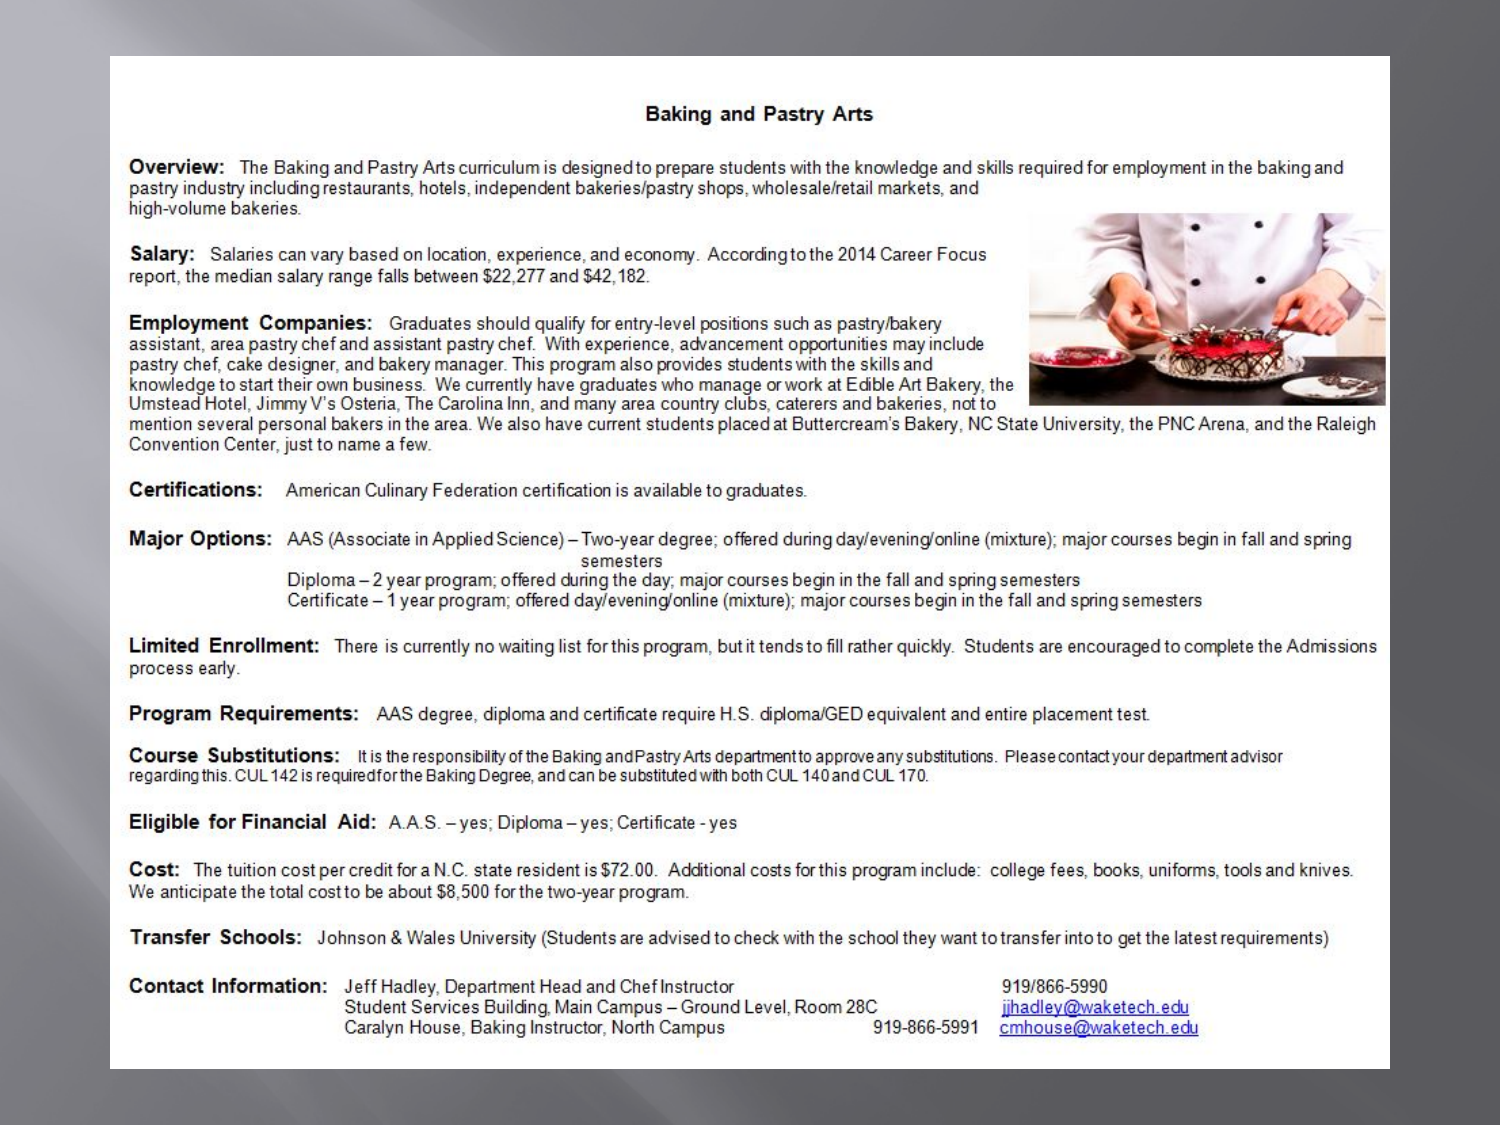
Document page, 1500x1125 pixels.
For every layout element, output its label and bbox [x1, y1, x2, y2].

picture [109, 56, 1391, 1069]
